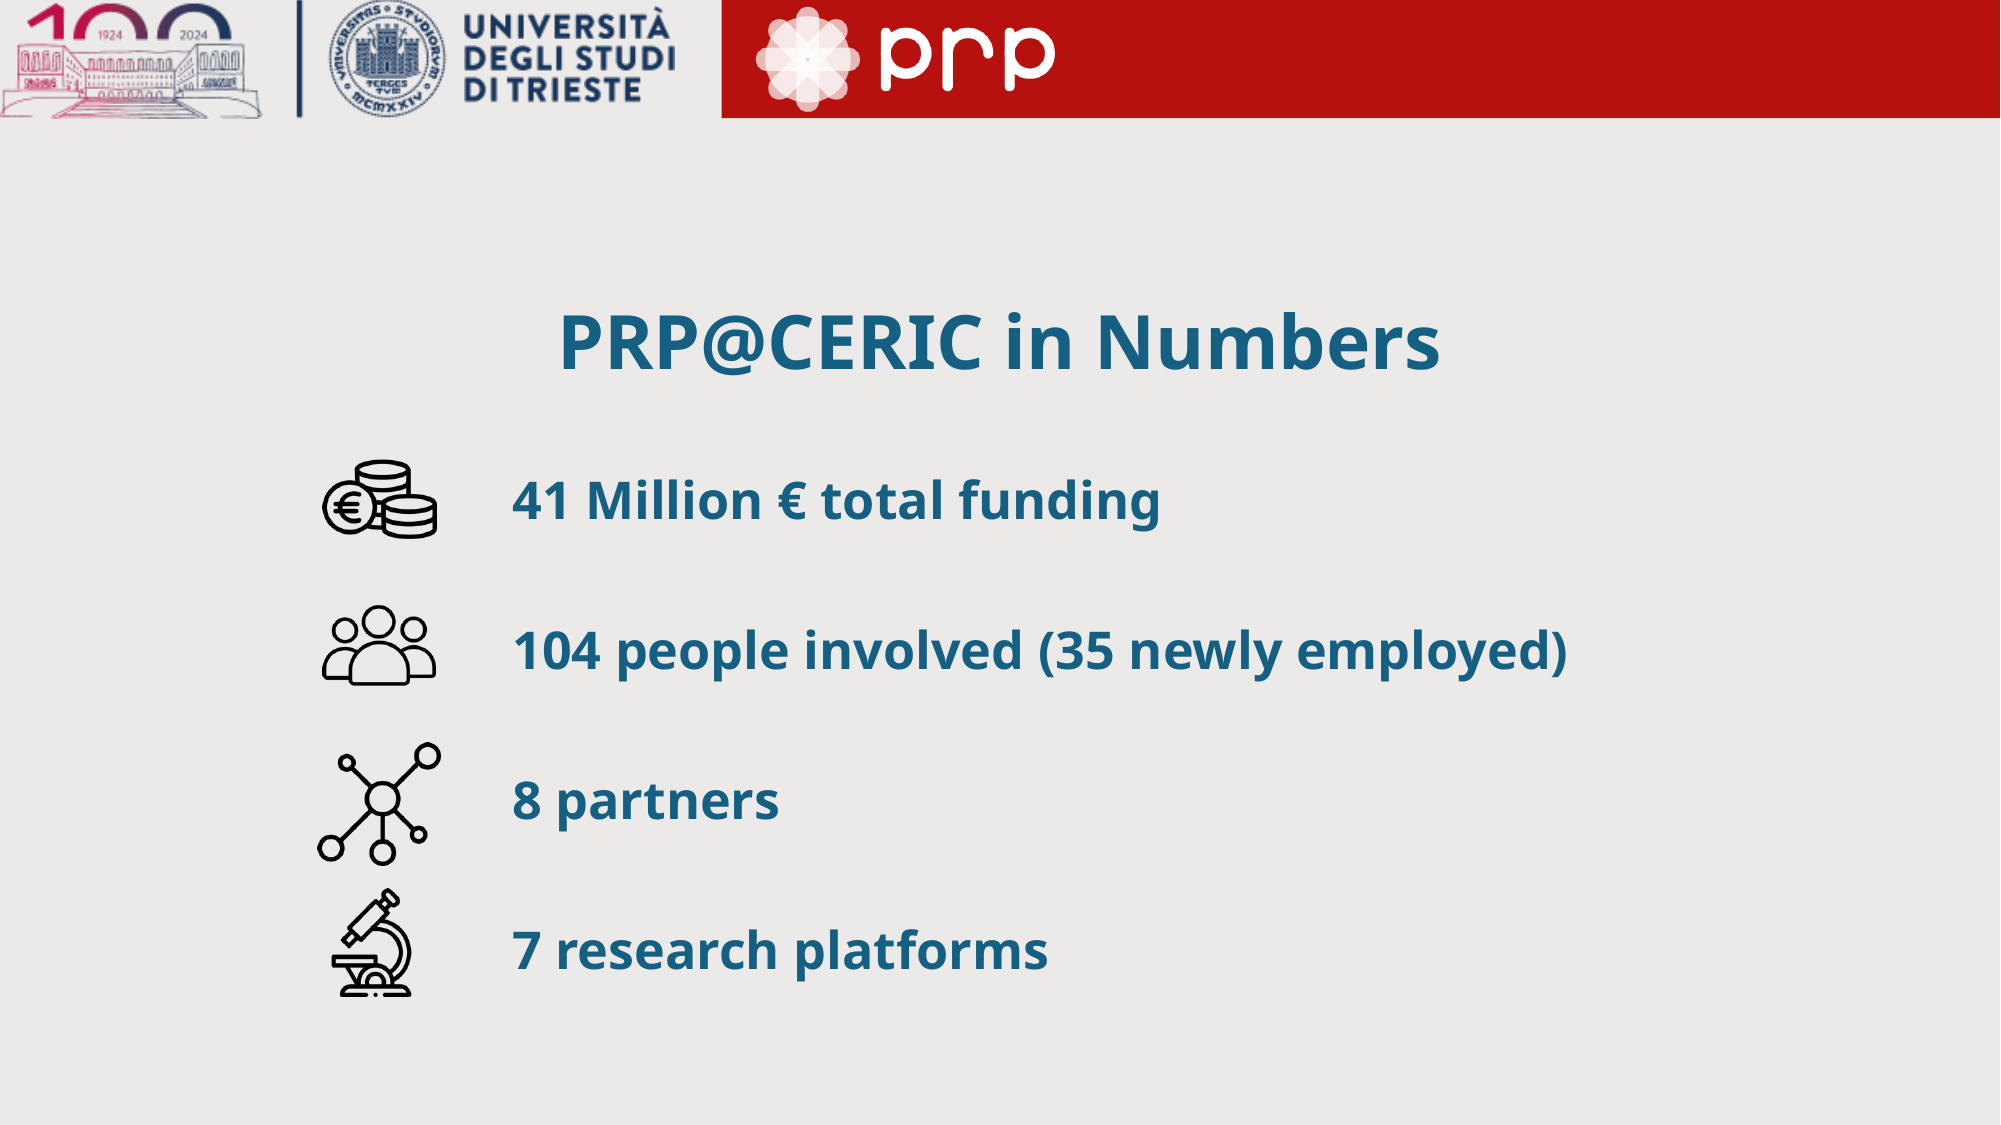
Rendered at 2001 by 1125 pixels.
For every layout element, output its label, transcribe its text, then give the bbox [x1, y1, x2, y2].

picture [754, 6, 1056, 112]
text_box [0, 0, 2000, 1125]
picture [316, 887, 426, 997]
text_box PRP@CERIC in Numbers [54, 266, 1945, 394]
picture [316, 741, 442, 867]
text_box 41 Million € total funding 104 people involved (35 newly employed) 8 partners 7 research platforms [497, 459, 1869, 988]
picture [322, 442, 437, 557]
picture [321, 588, 436, 703]
picture [0, 0, 676, 119]
